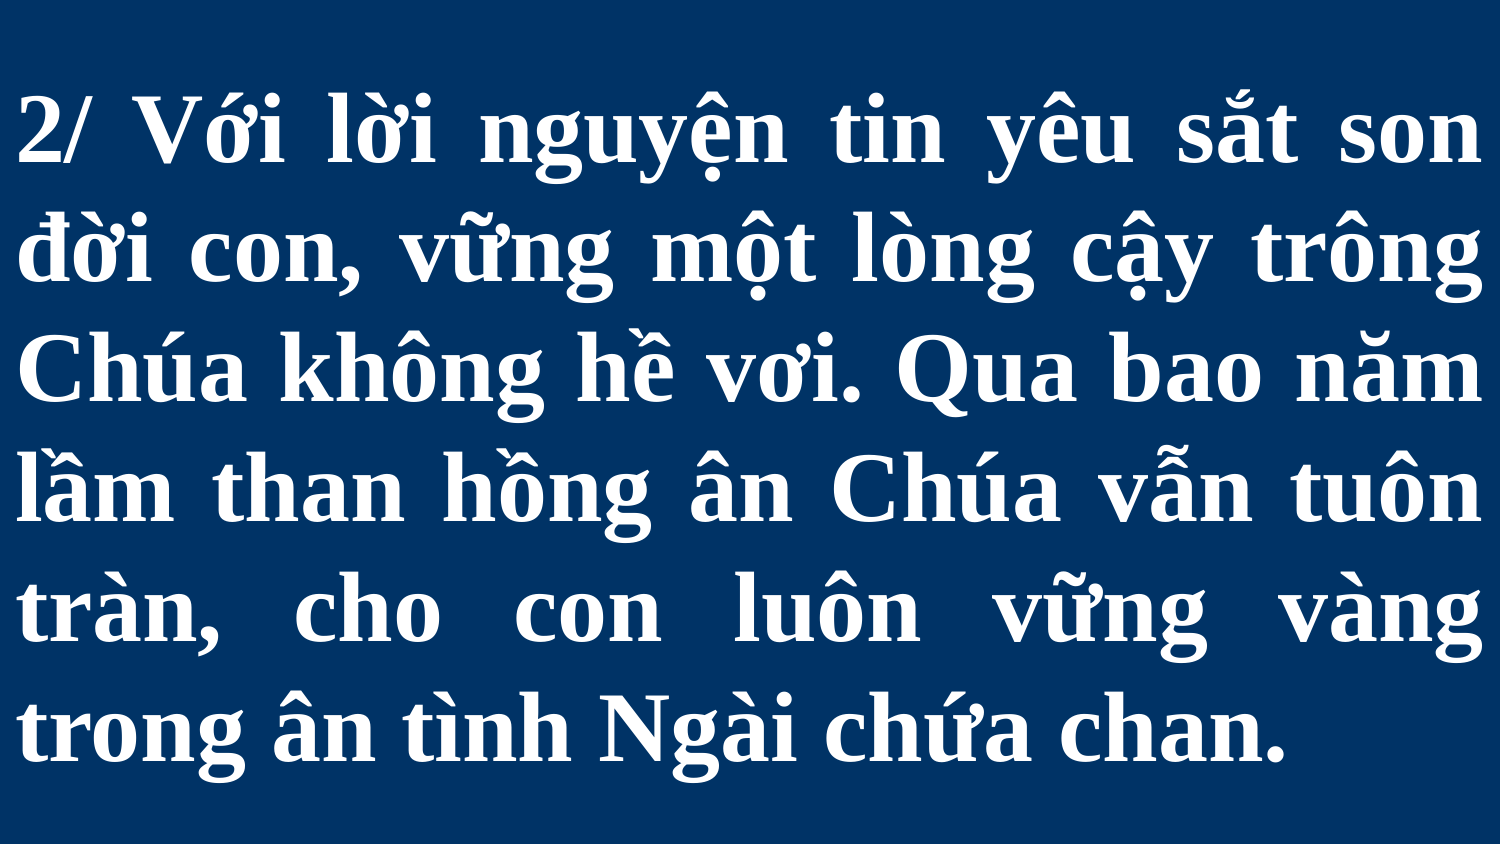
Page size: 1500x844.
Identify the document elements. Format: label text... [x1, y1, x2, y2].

title 2/ Với lời nguyện tin yêu sắt son đời con, vững một lòng cậy trông Chúa không hề vơi. Qua bao năm lầm than hồng ân Chúa vẫn tuôn tràn, cho con luôn vững vàng trong ân tình Ngài chứa chan. [0, 0, 1500, 844]
